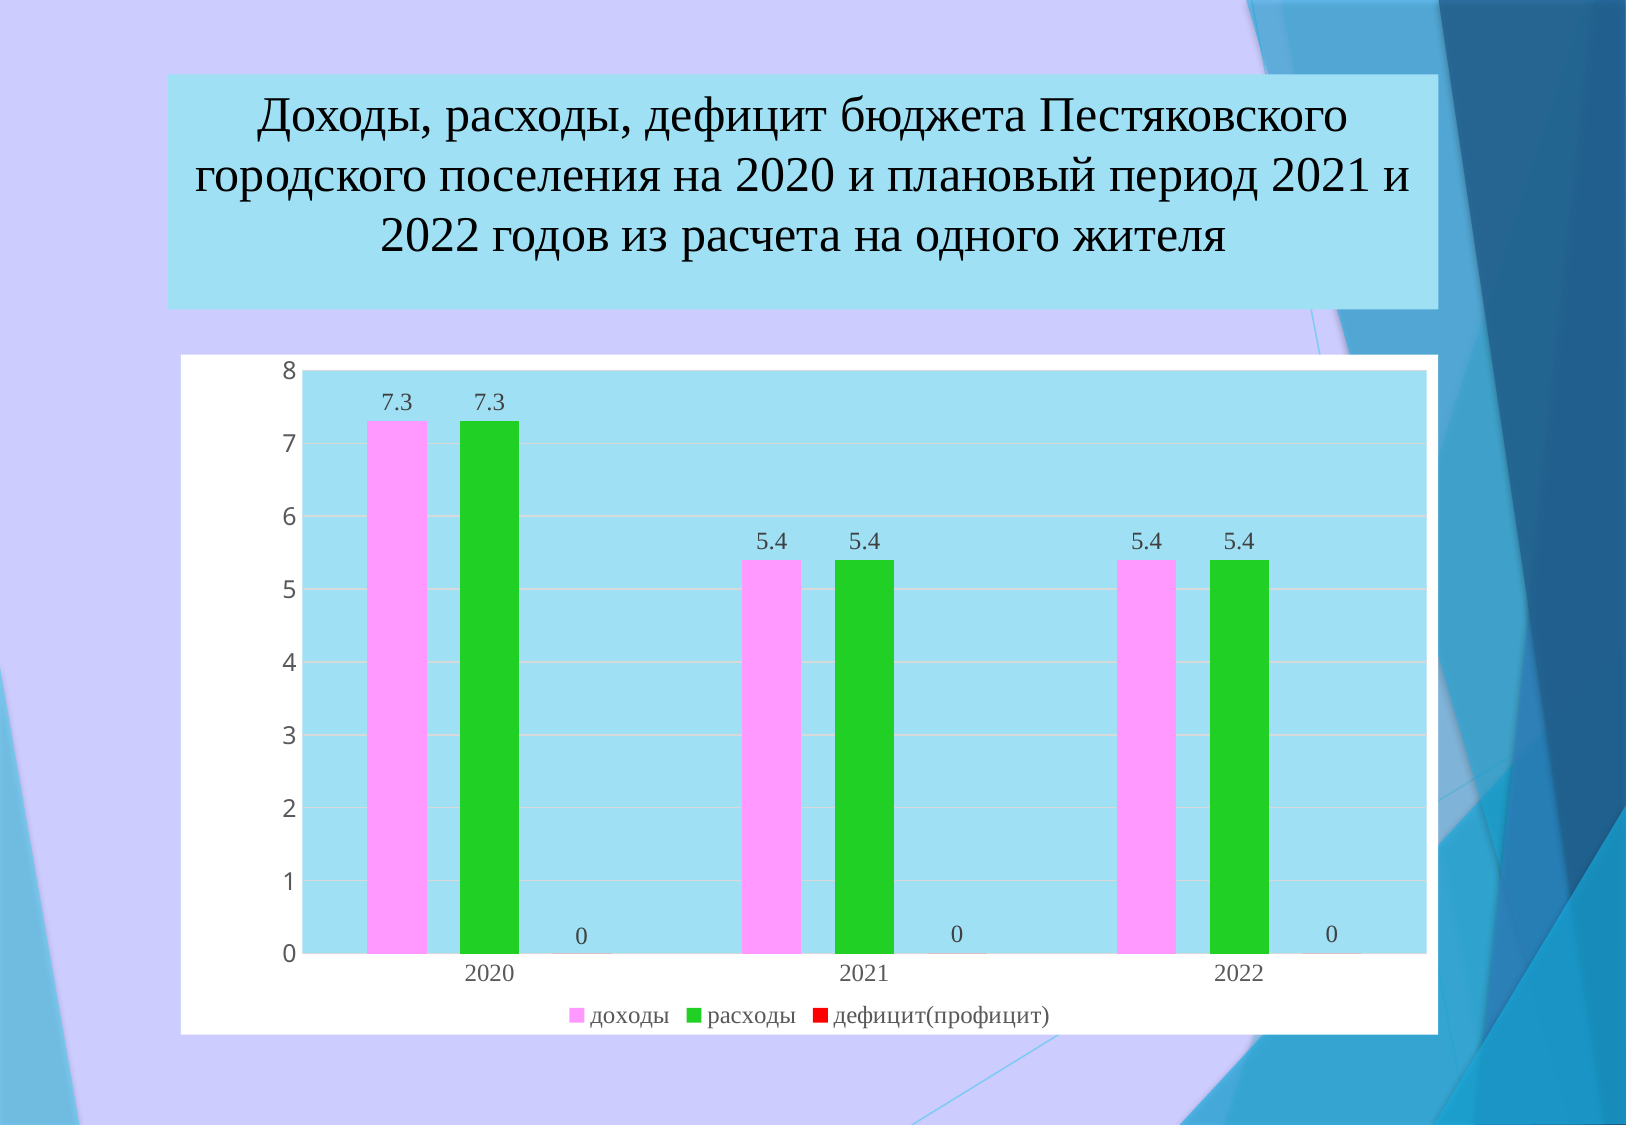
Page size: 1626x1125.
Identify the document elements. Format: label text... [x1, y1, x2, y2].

chart [180, 352, 1439, 1036]
title Доходы, расходы, дефицит бюджета Пестяковского городского поселения на 2020 и плановый период 2021 и 2022 годов из расчета на одного жителя [168, 74, 1439, 310]
slide_number 8 [1145, 1045, 1237, 1051]
